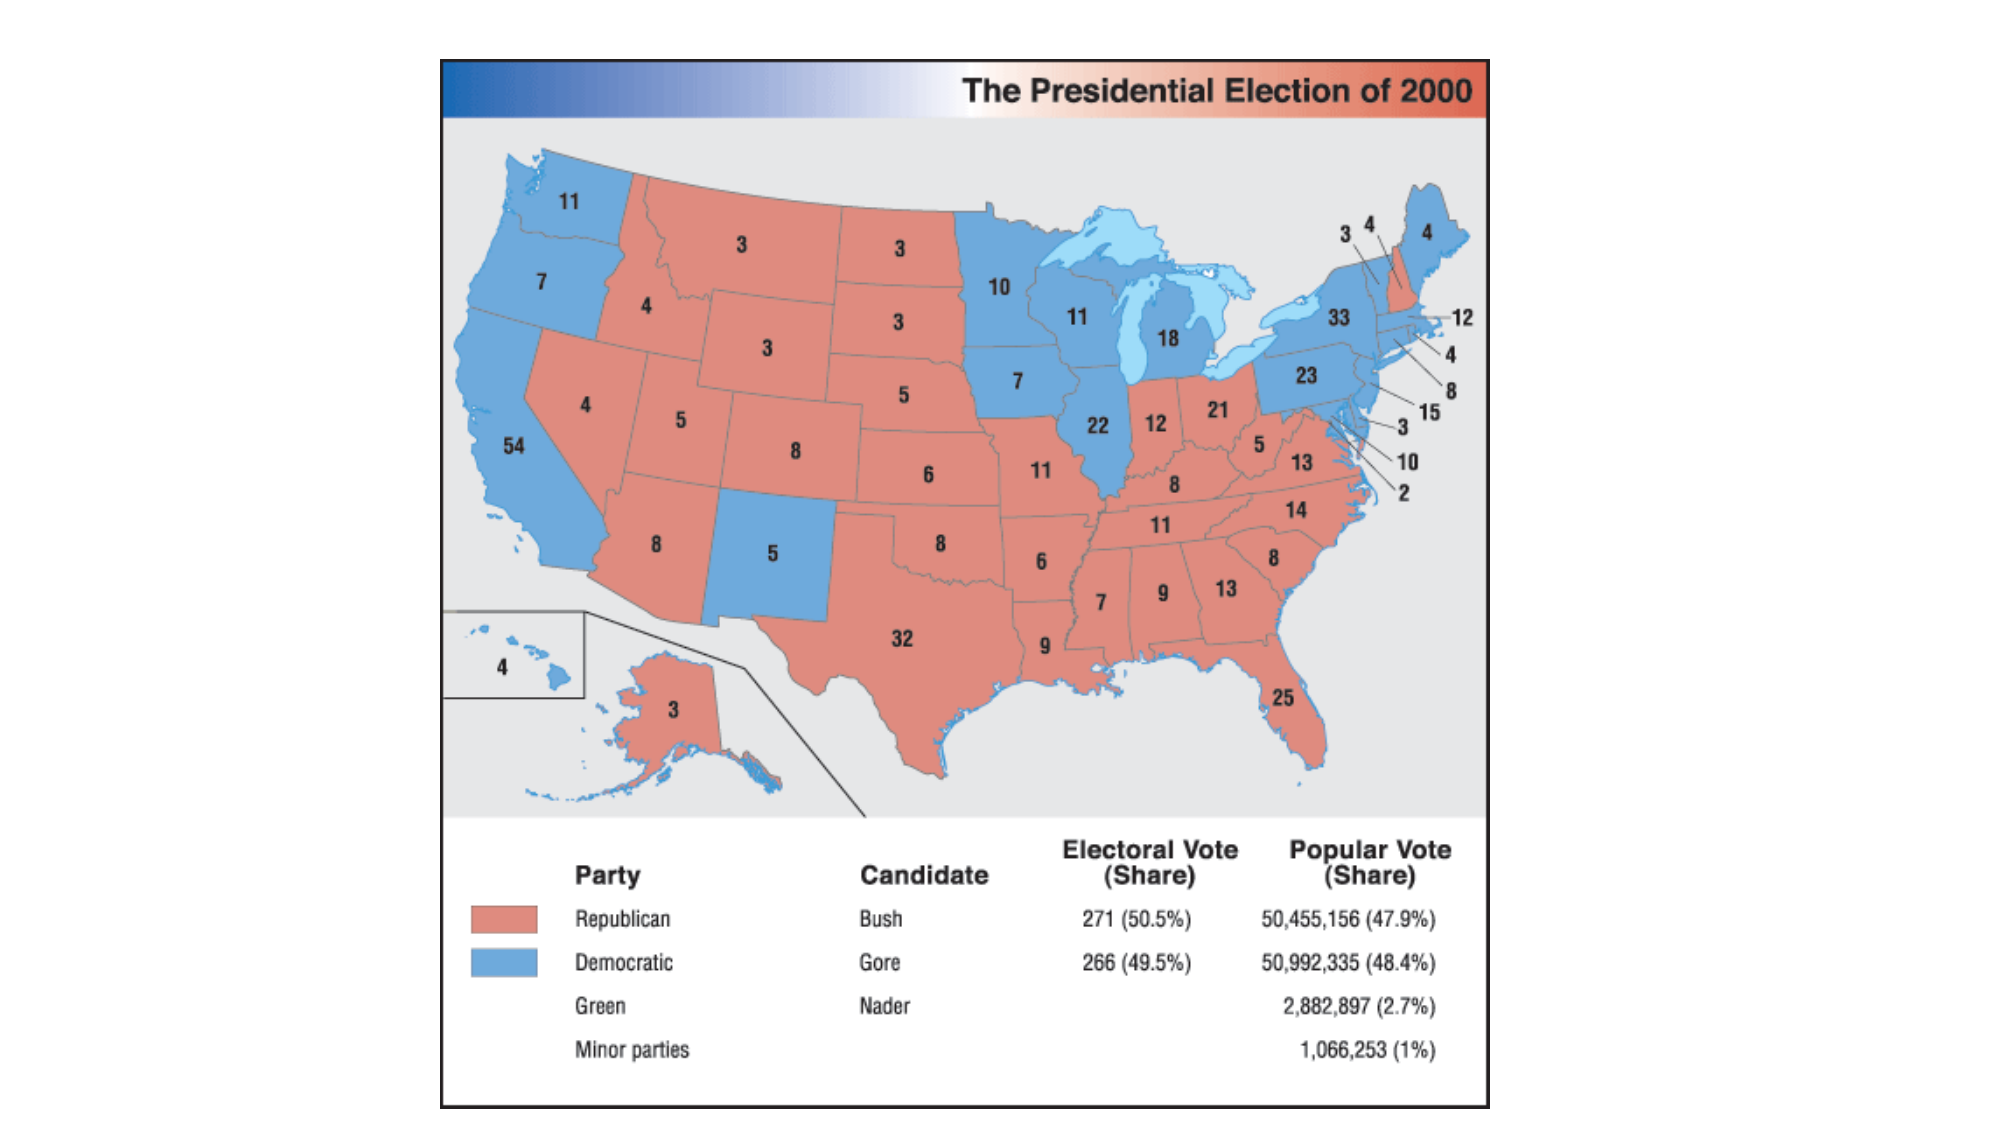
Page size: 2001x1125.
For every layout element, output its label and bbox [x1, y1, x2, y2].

list [440, 59, 1490, 1109]
